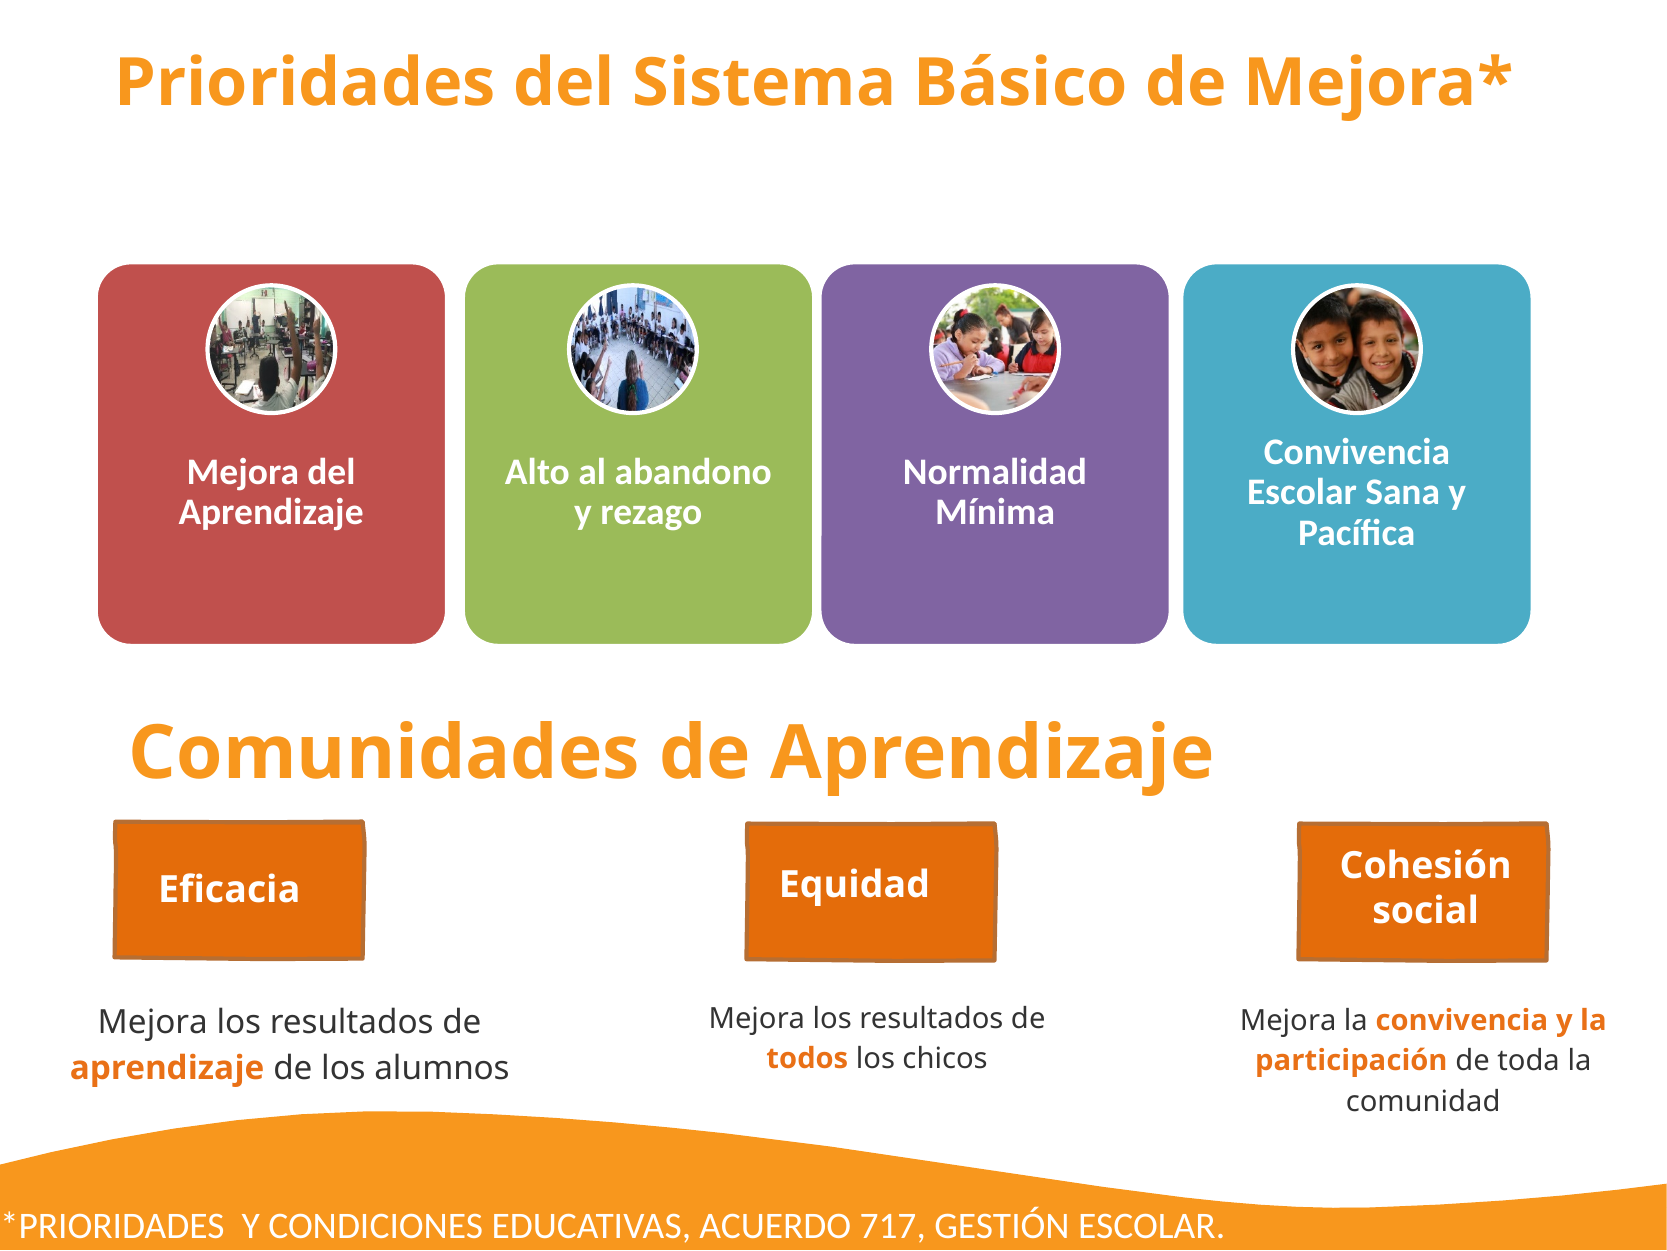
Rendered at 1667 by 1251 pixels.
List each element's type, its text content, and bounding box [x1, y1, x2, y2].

text_box [1296, 821, 1551, 963]
text_box Mejora los resultados de todos los chicos [670, 993, 1084, 1112]
text_box [112, 819, 367, 962]
text_box Equidad [776, 860, 997, 912]
text_box Cohesión social [1315, 841, 1535, 893]
text_box Prioridades del Sistema Básico de Mejora* [114, 26, 1535, 160]
text_box Mejora la convivencia y la participación de toda la comunidad [1220, 995, 1626, 1172]
text_box [744, 834, 999, 963]
text_box Comunidades de Aprendizaje [128, 701, 1509, 834]
text_box *PRIORIDADES Y CONDICIONES EDUCATIVAS, ACUERDO 717, GESTIÓN ESCOLAR. [0, 1112, 1667, 1250]
text_box Eficacia [155, 864, 376, 916]
text_box Mejora los resultados de aprendizaje de los alumnos [33, 993, 547, 1112]
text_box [95, 262, 1534, 647]
